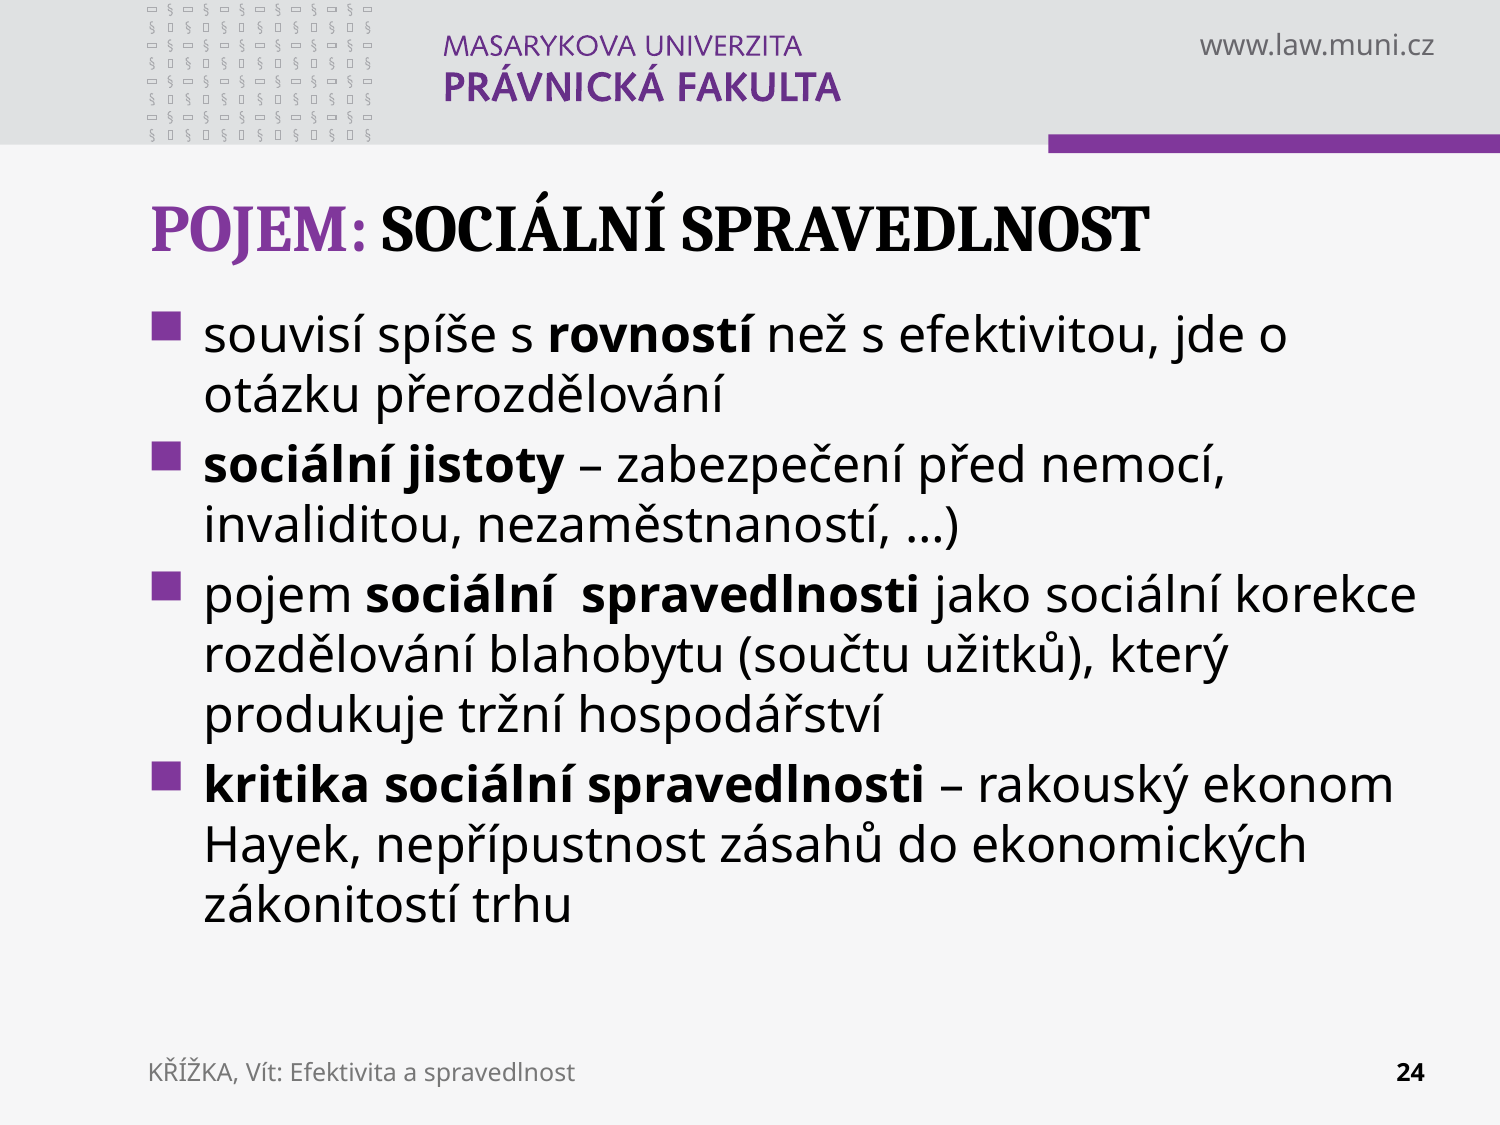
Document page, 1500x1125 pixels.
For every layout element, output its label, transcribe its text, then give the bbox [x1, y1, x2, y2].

footer KŘÍŽKA, Vít: Efektivita a spravedlnost [147, 1056, 1269, 1100]
slide_number 24 [1316, 1056, 1425, 1100]
list souvisí spíše s rovností než s efektivitou, jde o otázku přerozdělování sociální jistoty – zabezpečení před nemocí, invaliditou, nezaměstnaností, …) pojem sociální spravedlnosti jako sociální korekce rozdělování blahobytu (součtu užitků), který produkuje tržní hospodářství kritika sociální spravedlnosti – rakouský ekonom Hayek, nepřípustnost zásahů do ekonomických zákonitostí trhu [147, 302, 1423, 1006]
title POJEM: SOCIÁLNÍ SPRAVEDLNOST [150, 184, 1425, 338]
